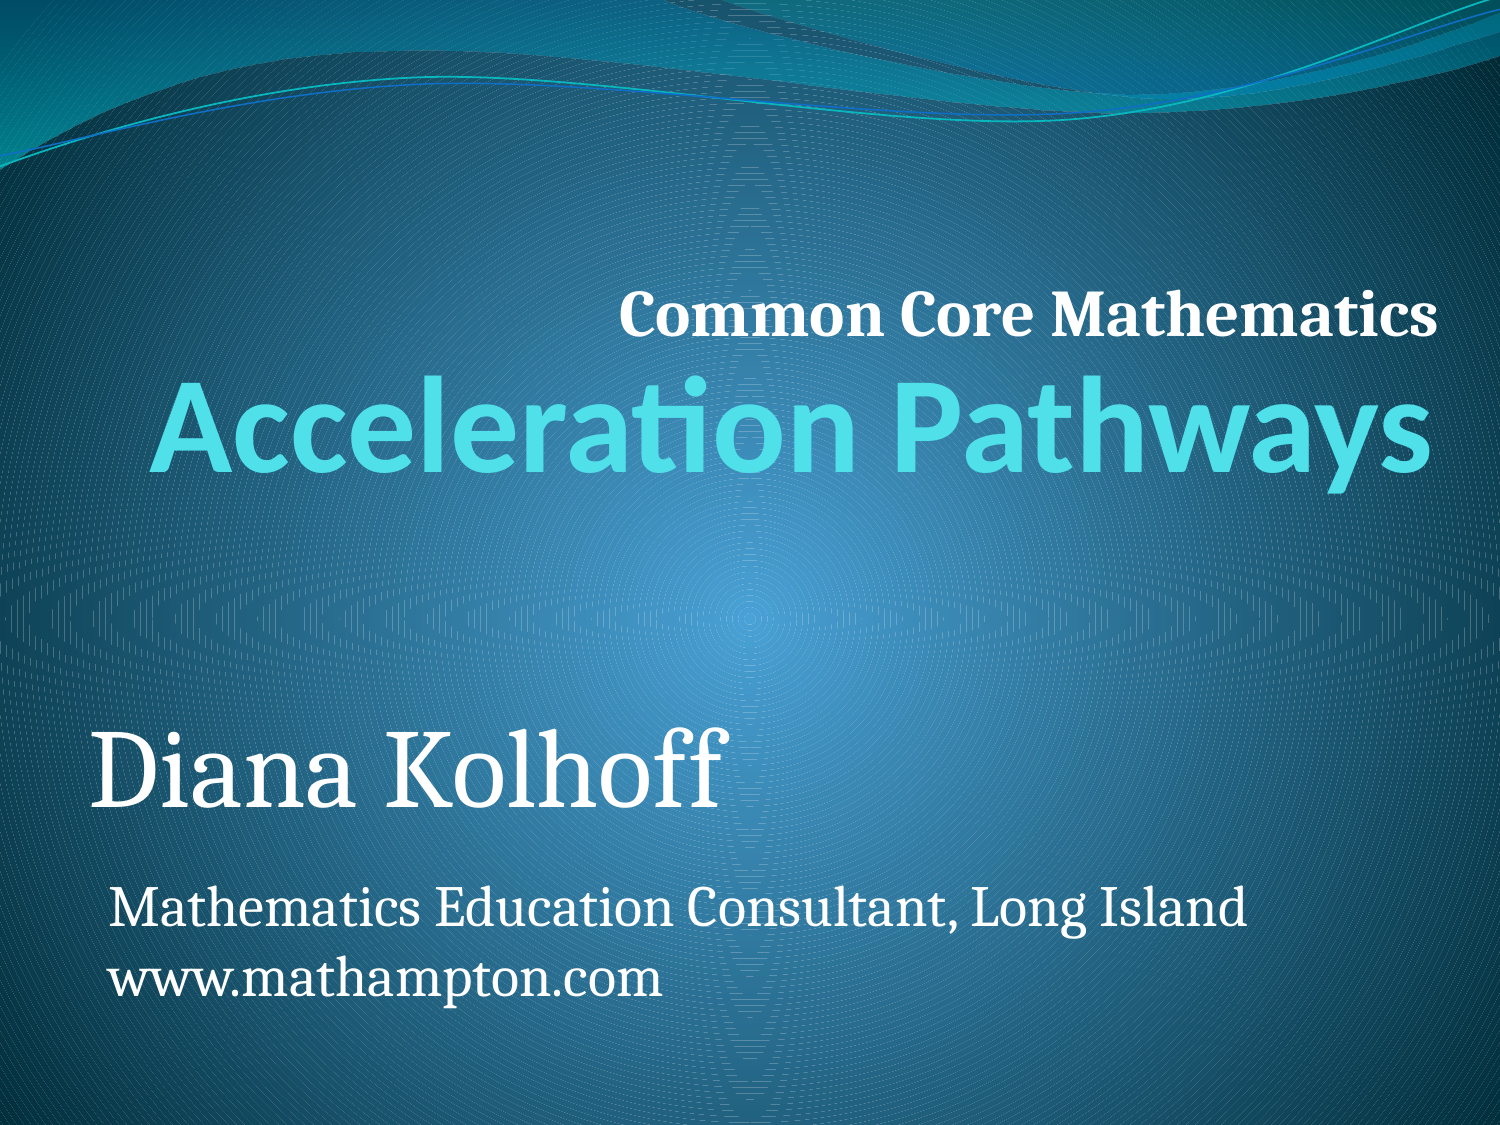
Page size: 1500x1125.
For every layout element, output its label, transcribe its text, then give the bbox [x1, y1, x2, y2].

title Acceleration Pathways [50, 324, 1438, 500]
text_box Diana Kolhoff [74, 687, 739, 838]
subtitle Common Core Mathematics [62, 262, 1450, 388]
text_box Mathematics Education Consultant, Long Island www.mathampton.com [93, 861, 1265, 1016]
